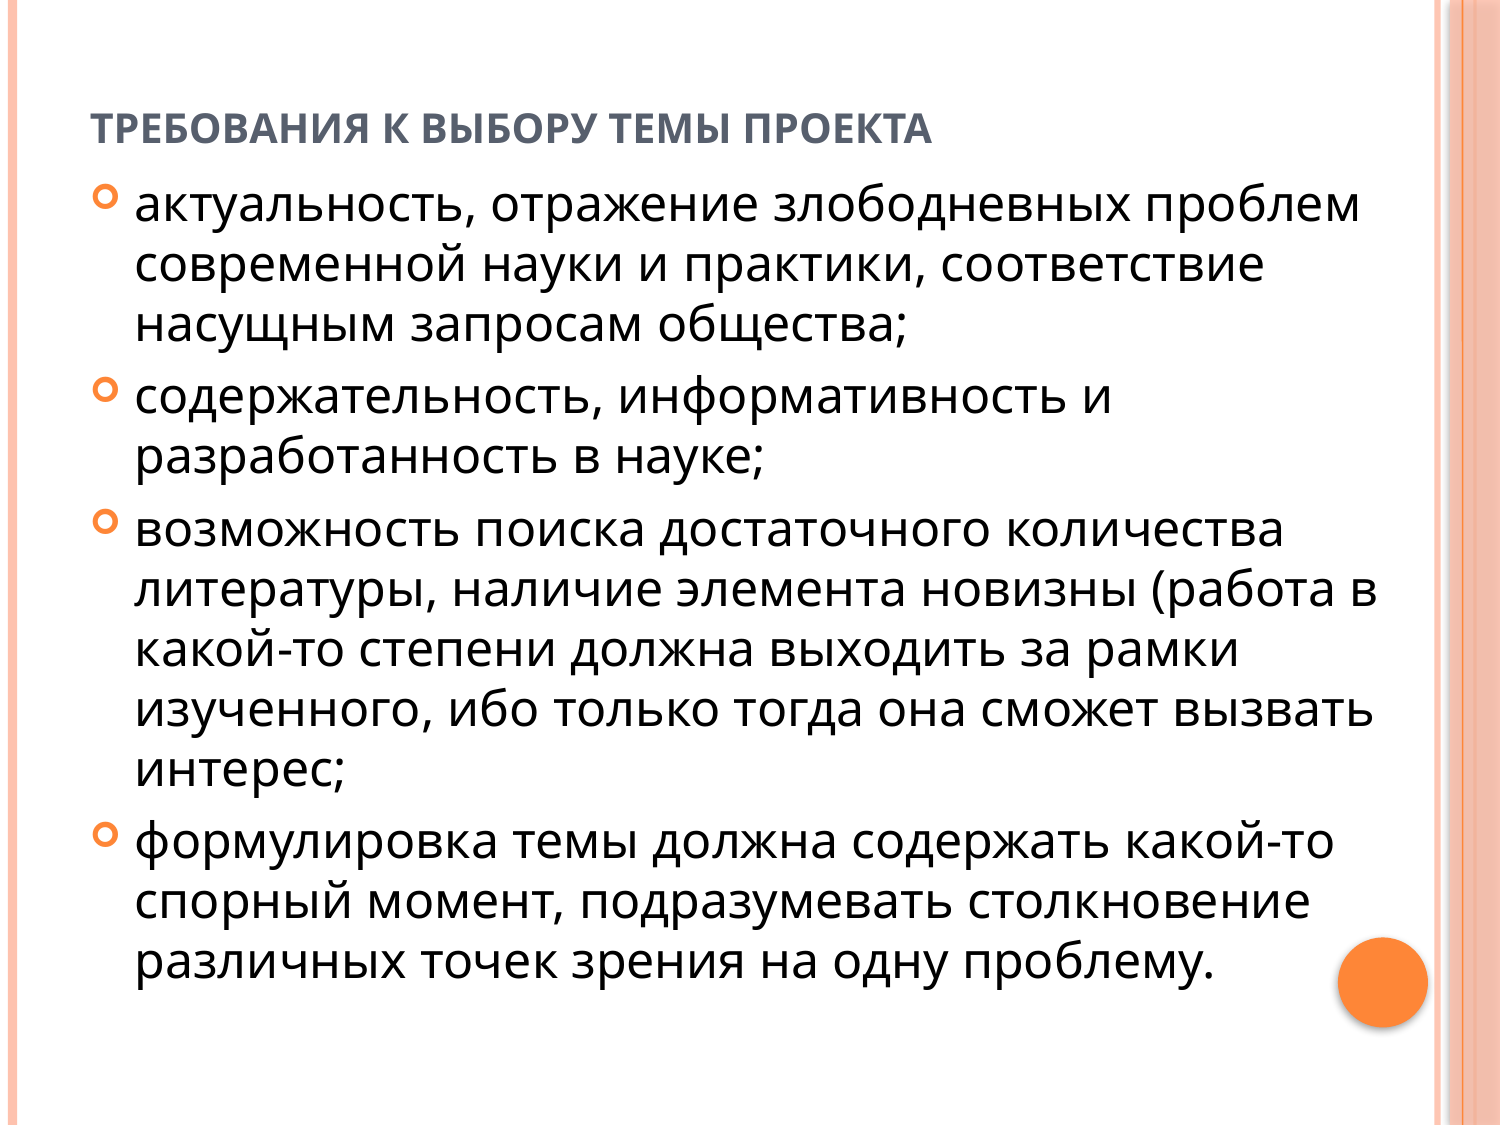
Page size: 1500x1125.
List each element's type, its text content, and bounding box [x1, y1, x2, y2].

title Требования к выбору темы проекта [75, 93, 1442, 258]
list актуальность, отражение злободневных проблем современной науки и практики, соответствие насущным запросам общества; содержательность, информативность и разработанность в науке; возможность поиска достаточного количества литературы, наличие элемента новизны (работа в какой-то степени должна выходить за рамки изученного, ибо только тогда она сможет вызвать интерес; формулировка темы должна содержать какой-то спорный момент, подразумевать столкновение различных точек зрения на одну проблему. [75, 164, 1430, 1062]
